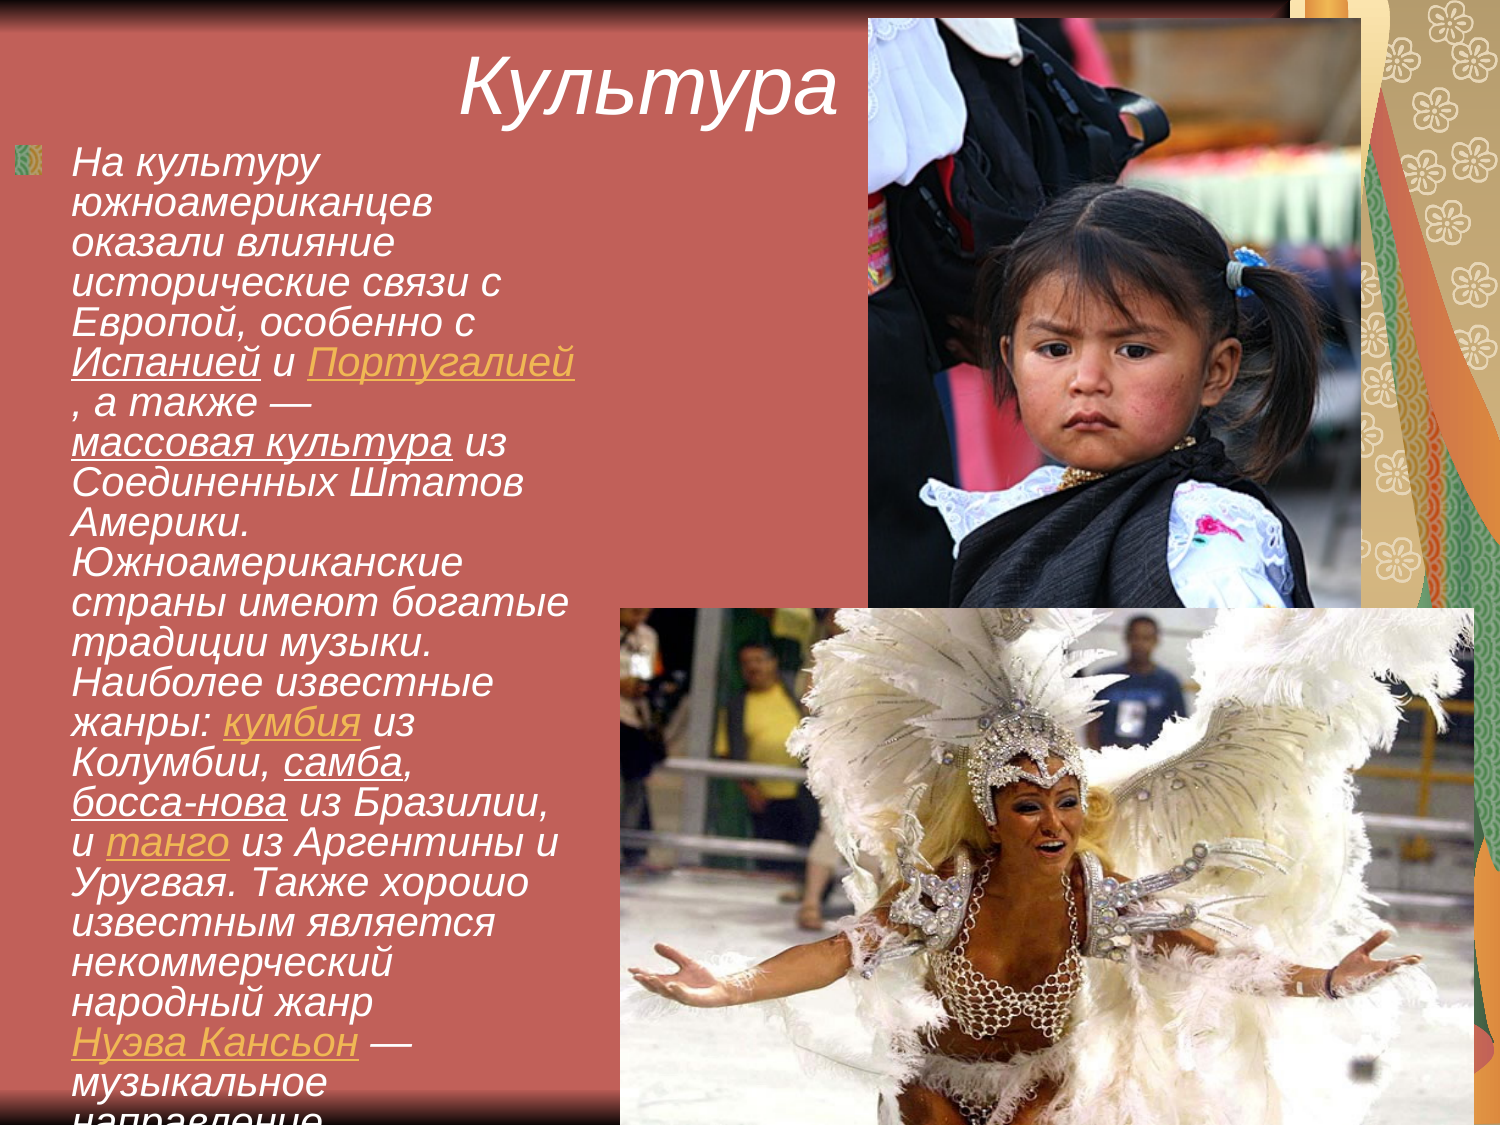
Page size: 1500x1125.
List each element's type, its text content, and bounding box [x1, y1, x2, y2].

list На культуру южноамериканцев оказали влияние исторические связи с Европой, особенно с Испанией и Португалией, а также — массовая культура из Соединенных Штатов Америки. Южноамериканские страны имеют богатые традиции музыки. Наиболее известные жанры: кумбия из Колумбии, самба, босса-нова из Бразилии, и танго из Аргентины и Уругвая. Также хорошо известным является некоммерческий народный жанр Нуэва Кансьон — музыкальное направление [0, 137, 594, 871]
picture [620, 144, 1500, 1125]
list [868, 18, 1361, 608]
title Культура [35, 37, 868, 225]
picture [15, 145, 42, 175]
